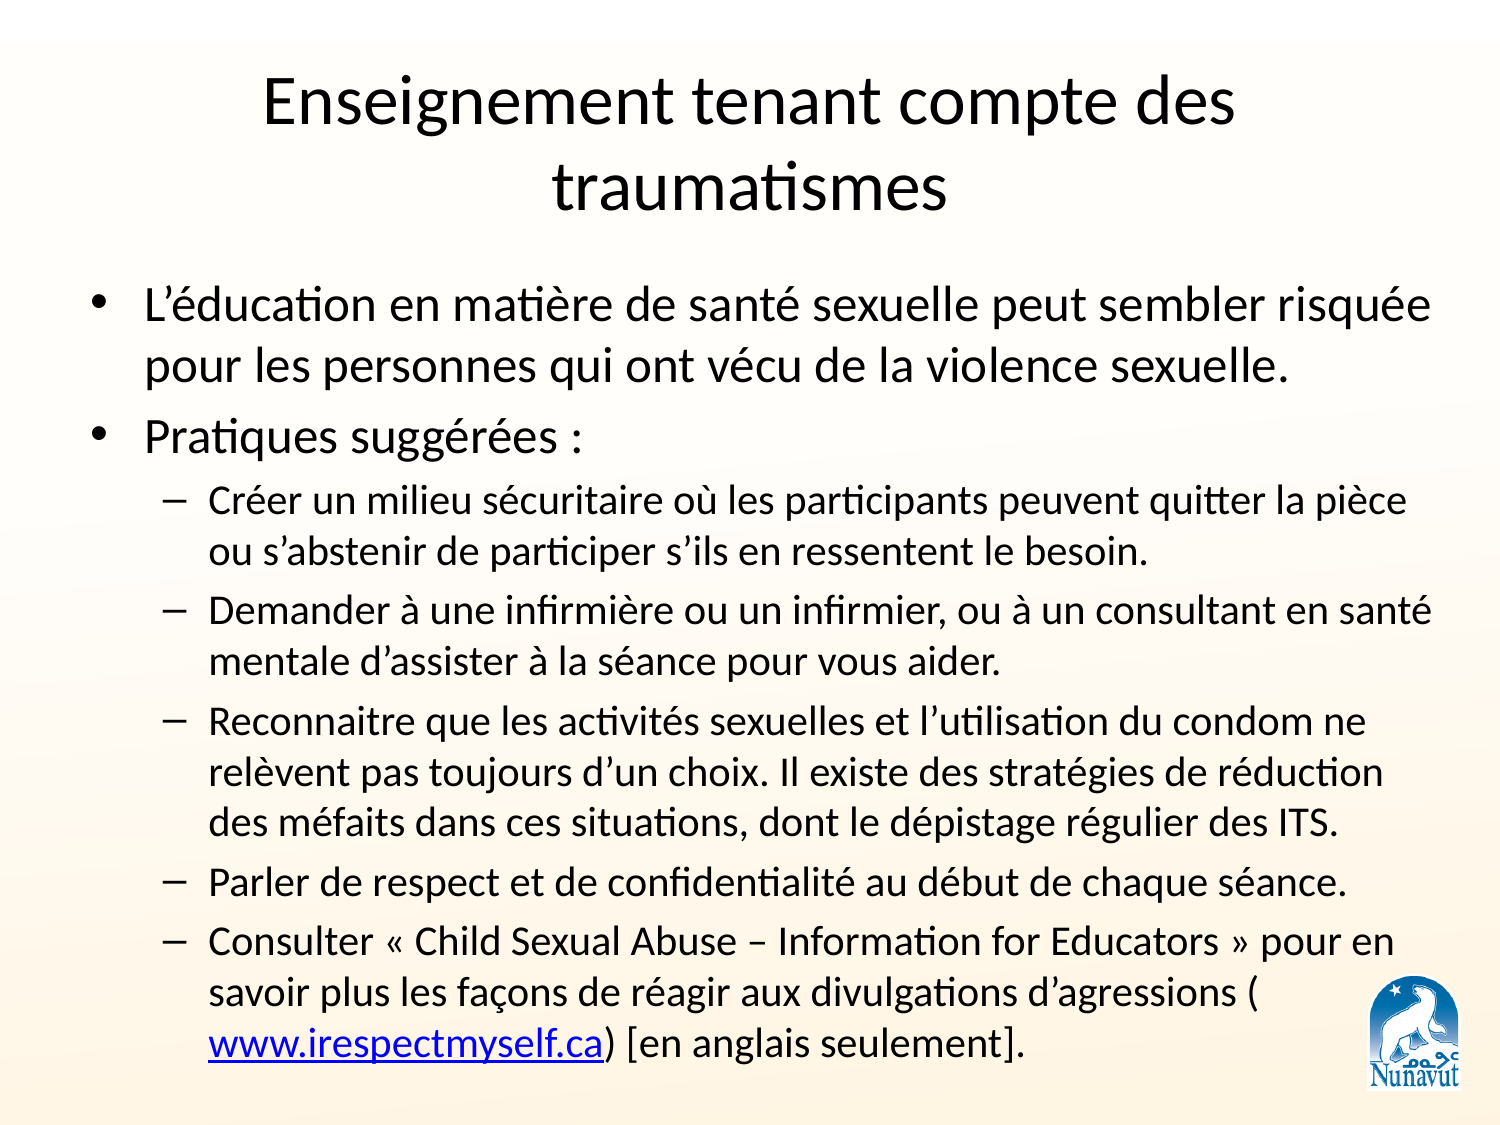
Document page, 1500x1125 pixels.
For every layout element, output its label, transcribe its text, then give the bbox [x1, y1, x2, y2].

picture [0, 0, 1500, 1125]
list L’éducation en matière de santé sexuelle peut sembler risquée pour les personnes qui ont vécu de la violence sexuelle. Pratiques suggérées : Créer un milieu sécuritaire où les participants peuvent quitter la pièce ou s’abstenir de participer s’ils en ressentent le besoin. Demander à une infirmière ou un infirmier, ou à un consultant en santé mentale d’assister à la séance pour vous aider. Reconnaitre que les activités sexuelles et l’utilisation du condom ne relèvent pas toujours d’un choix. Il existe des stratégies de réduction des méfaits dans ces situations, dont le dépistage régulier des ITS. Parler de respect et de confidentialité au début de chaque séance. Consulter « Child Sexual Abuse – Information for Educators » pour en savoir plus les façons de réagir aux divulgations d’agressions (www.irespectmyself.ca) [en anglais seulement]. [75, 262, 1450, 1088]
title Enseignement tenant compte des traumatismes [75, 45, 1425, 233]
